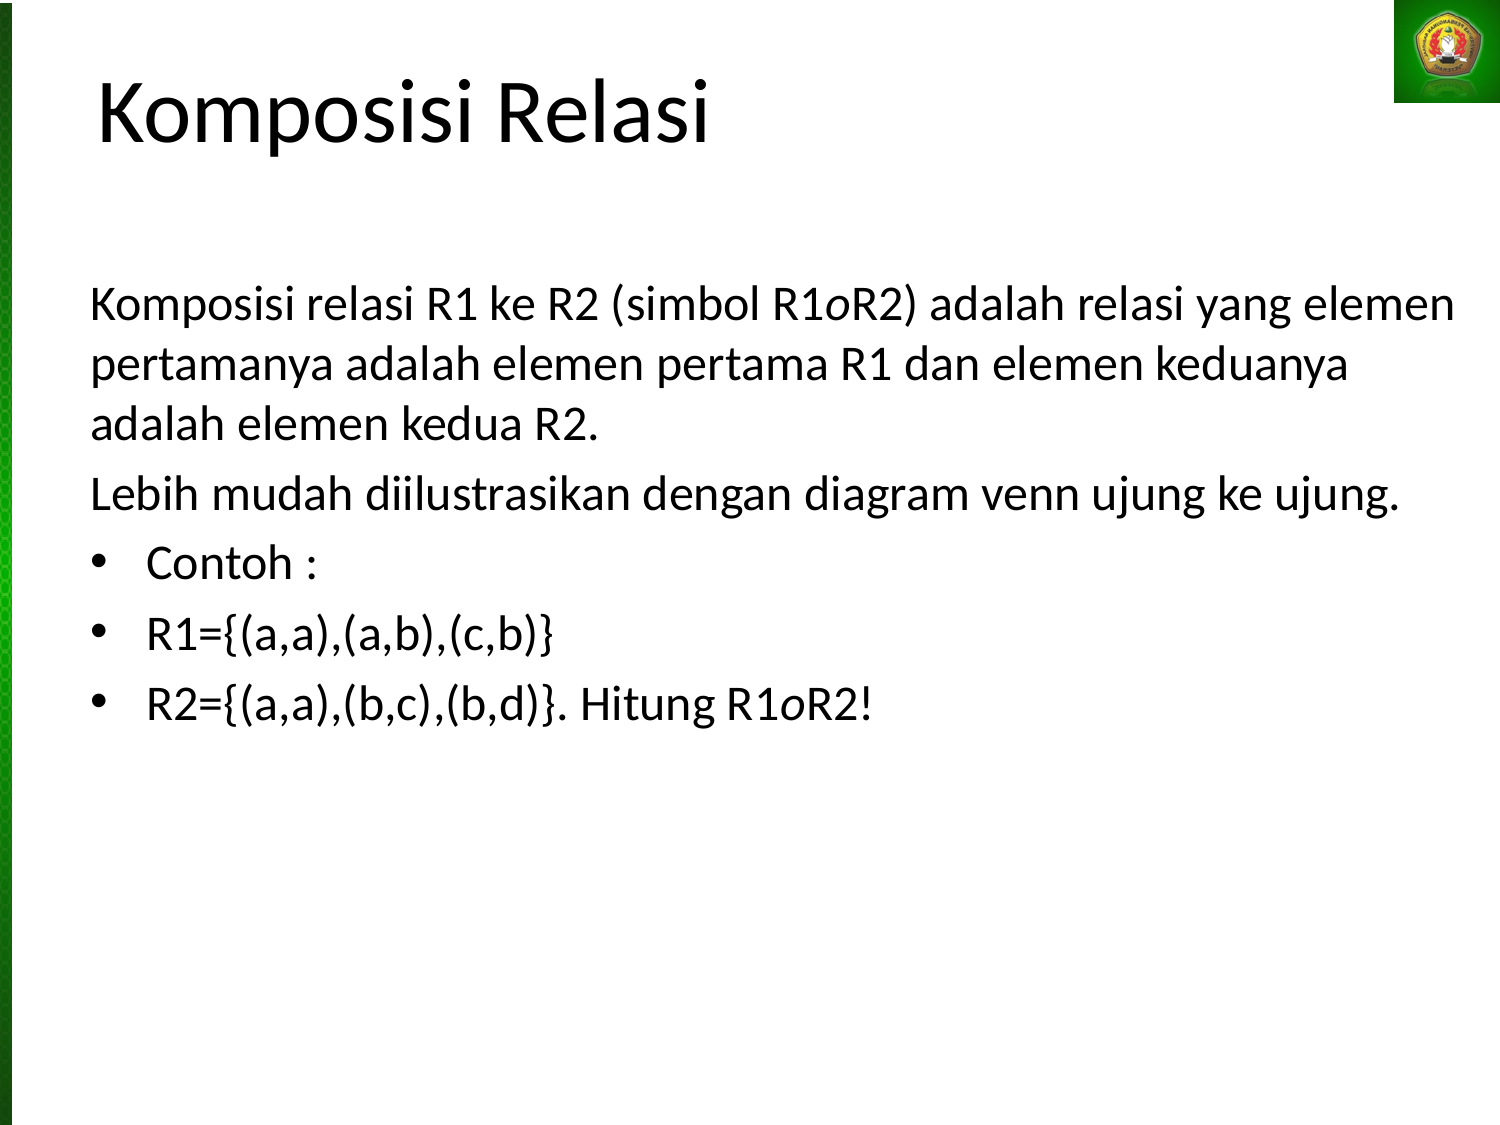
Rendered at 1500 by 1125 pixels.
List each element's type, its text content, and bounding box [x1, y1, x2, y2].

title Komposisi Relasi [82, 11, 1432, 200]
picture [1394, 0, 1500, 103]
picture [0, 3, 12, 1125]
list Komposisi relasi R1 ke R2 (simbol R1оR2) adalah relasi yang elemen pertamanya adalah elemen pertama R1 dan elemen keduanya adalah elemen kedua R2. Lebih mudah diilustrasikan dengan diagram venn ujung ke ujung. Contoh : R1={(a,a),(a,b),(c,b)} R2={(a,a),(b,c),(b,d)}. Hitung R1оR2! [75, 262, 1475, 1006]
